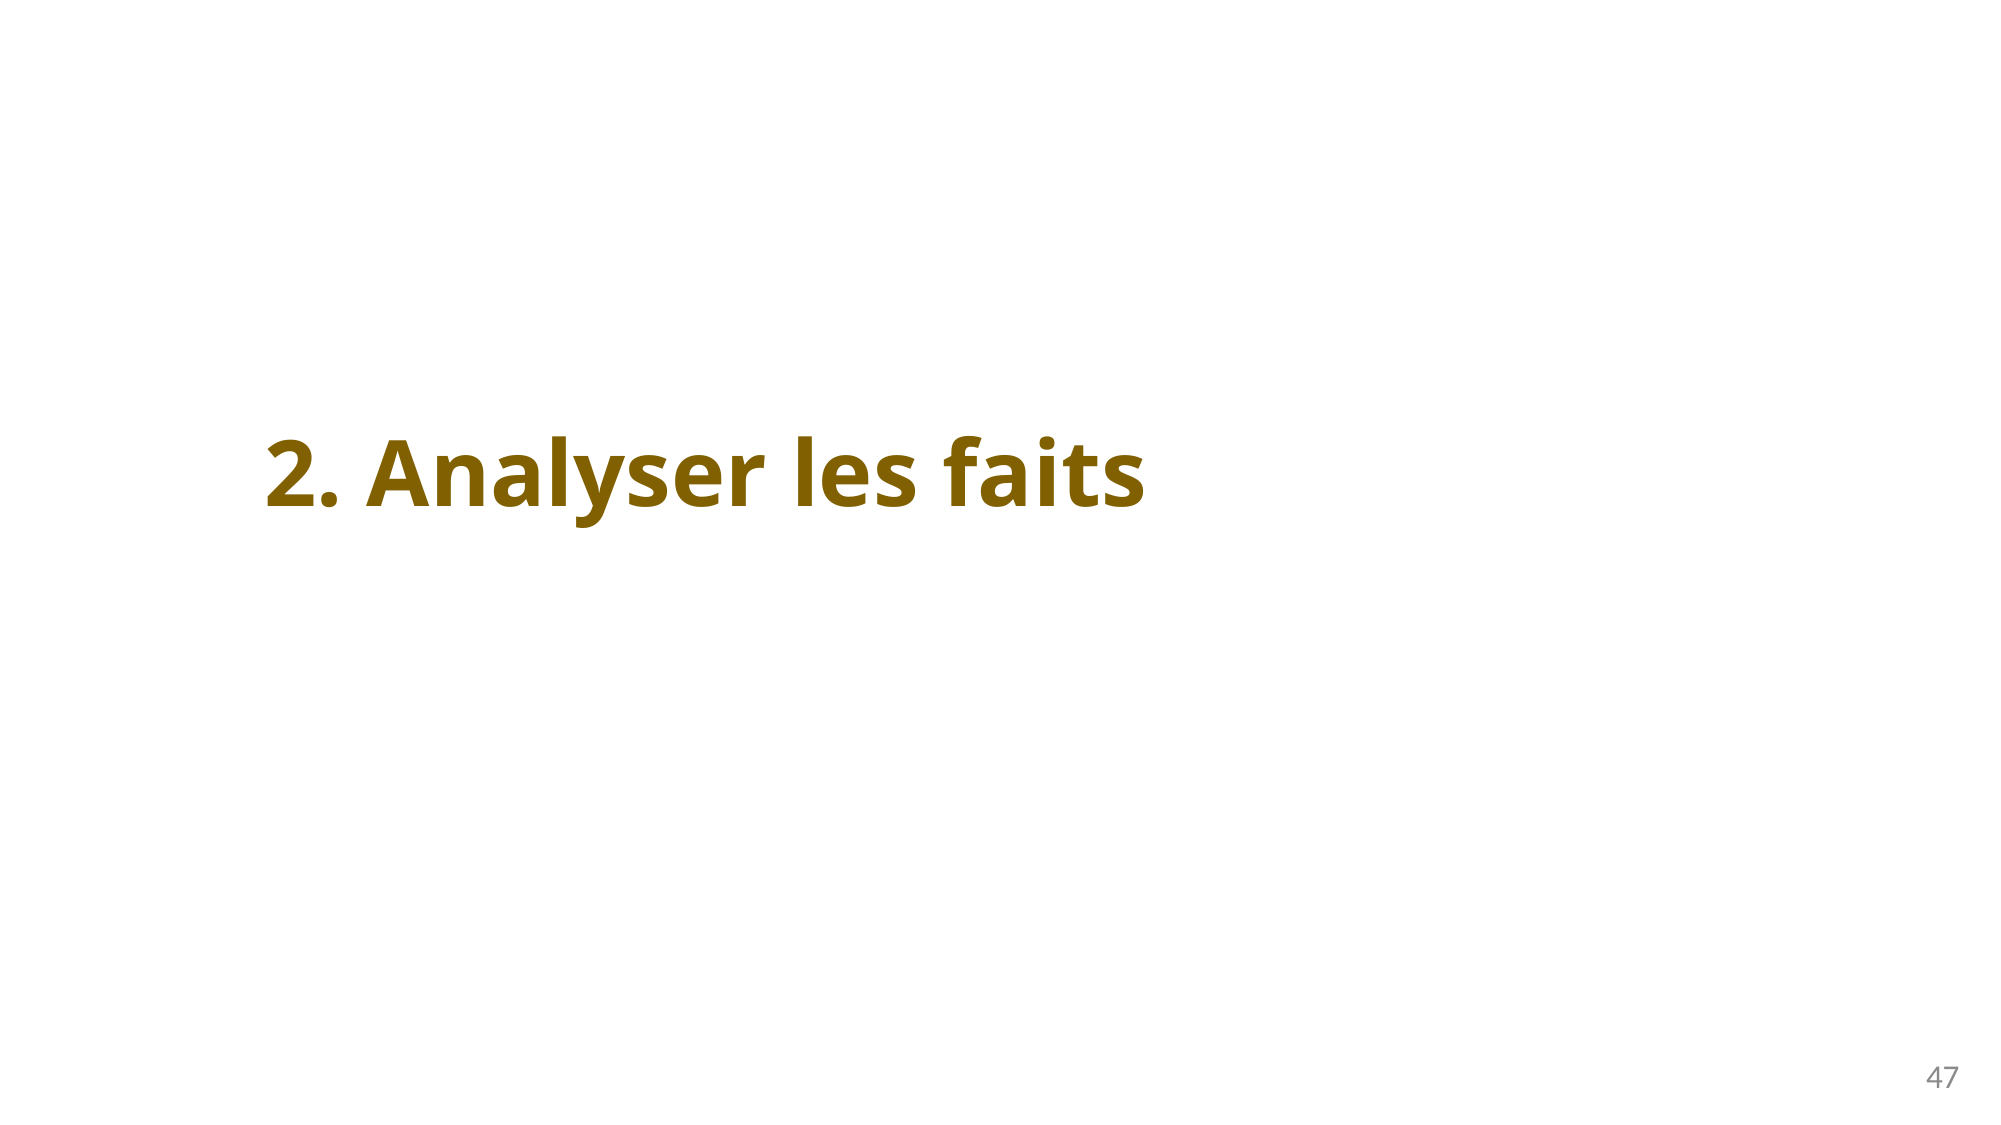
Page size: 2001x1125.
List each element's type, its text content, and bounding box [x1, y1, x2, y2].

title 2. Analyser les faits [249, 368, 1975, 586]
slide_number 47 [1524, 1045, 1975, 1106]
